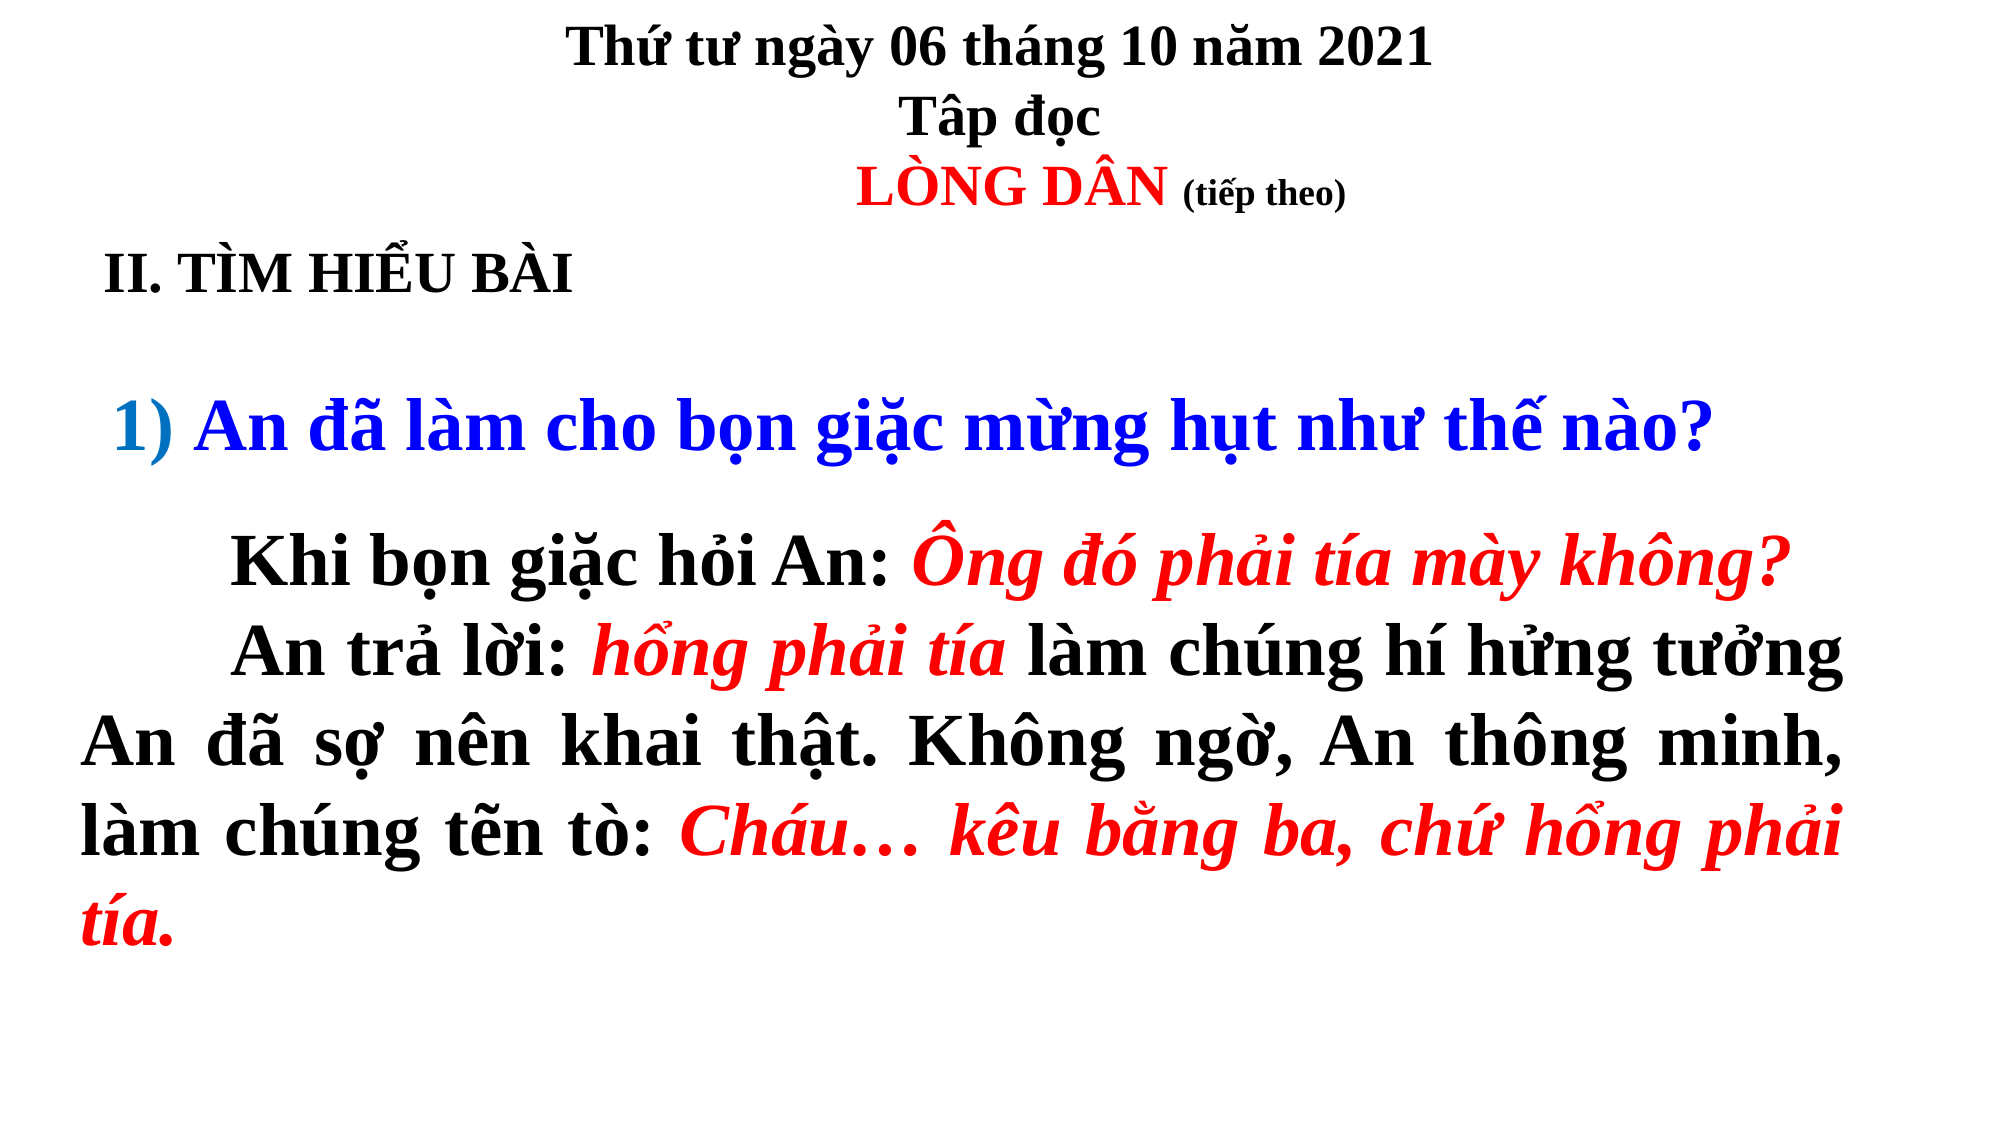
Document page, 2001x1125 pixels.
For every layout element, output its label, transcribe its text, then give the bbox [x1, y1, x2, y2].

text_box Khi bọn giặc hỏi An: Ông đó phải tía mày không? An trả lời: hổng phải tía làm chúng hí hửng tưởng An đã sợ nên khai thật. Không ngờ, An thông minh, làm chúng tẽn tò: Cháu… kêu bằng ba, chứ hổng phải tía. [65, 503, 1860, 1108]
text_box Thứ tư ngày 06 tháng 10 năm 2021 Tâp đọc LÒNG DÂN (tiếp theo) [459, 0, 1541, 225]
text_box 1) An đã làm cho bọn giặc mừng hụt như thế nào? [88, 367, 1923, 473]
text_box II. TÌM HIỂU BÀI [88, 227, 611, 312]
